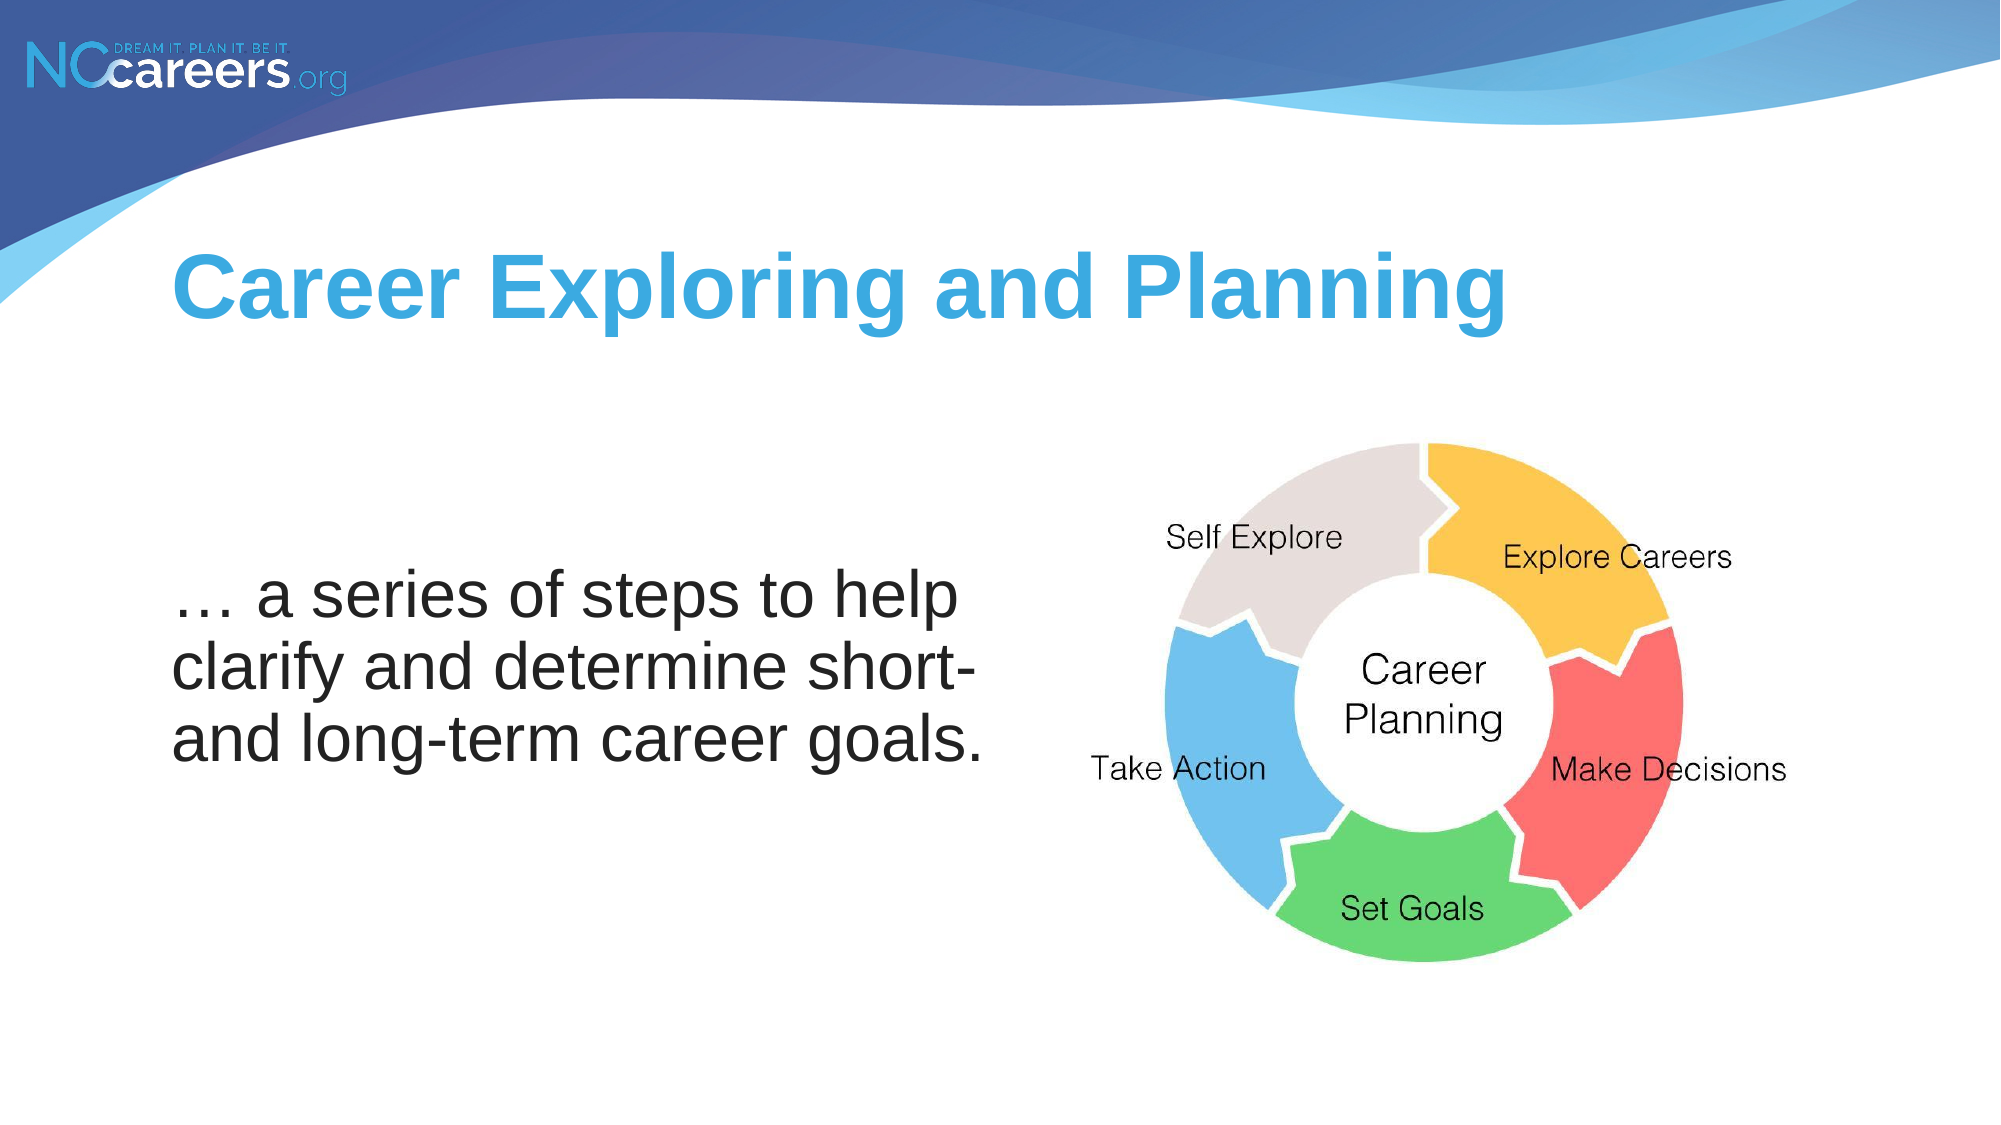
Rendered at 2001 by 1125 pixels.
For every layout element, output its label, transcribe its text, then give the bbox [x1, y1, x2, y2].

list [1046, 408, 1831, 997]
text_box … a series of steps to help clarify and determine short- and long-term career goals. [156, 552, 1046, 805]
picture [0, 0, 2000, 343]
title Career Exploring and Planning [156, 213, 1882, 364]
